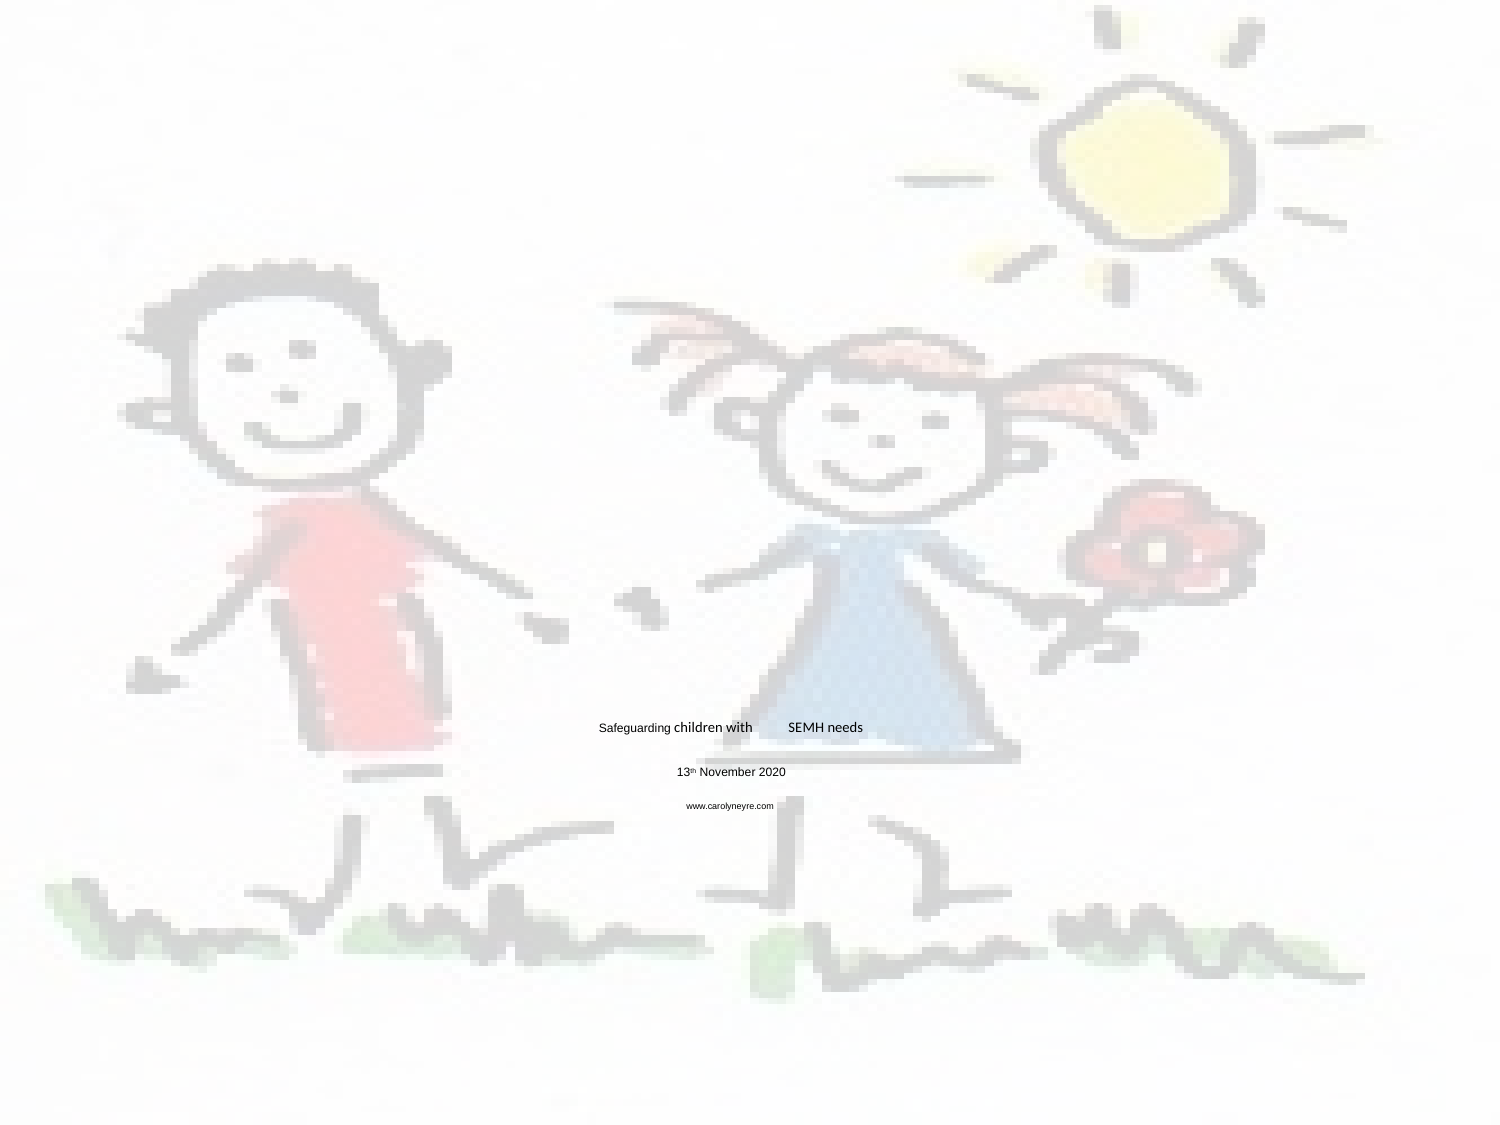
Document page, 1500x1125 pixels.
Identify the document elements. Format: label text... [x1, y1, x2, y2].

title Safeguarding children with SEMH needs 13th November 2020 www.carolyneyre.com [93, 679, 1369, 921]
subtitle [210, 773, 1261, 1090]
